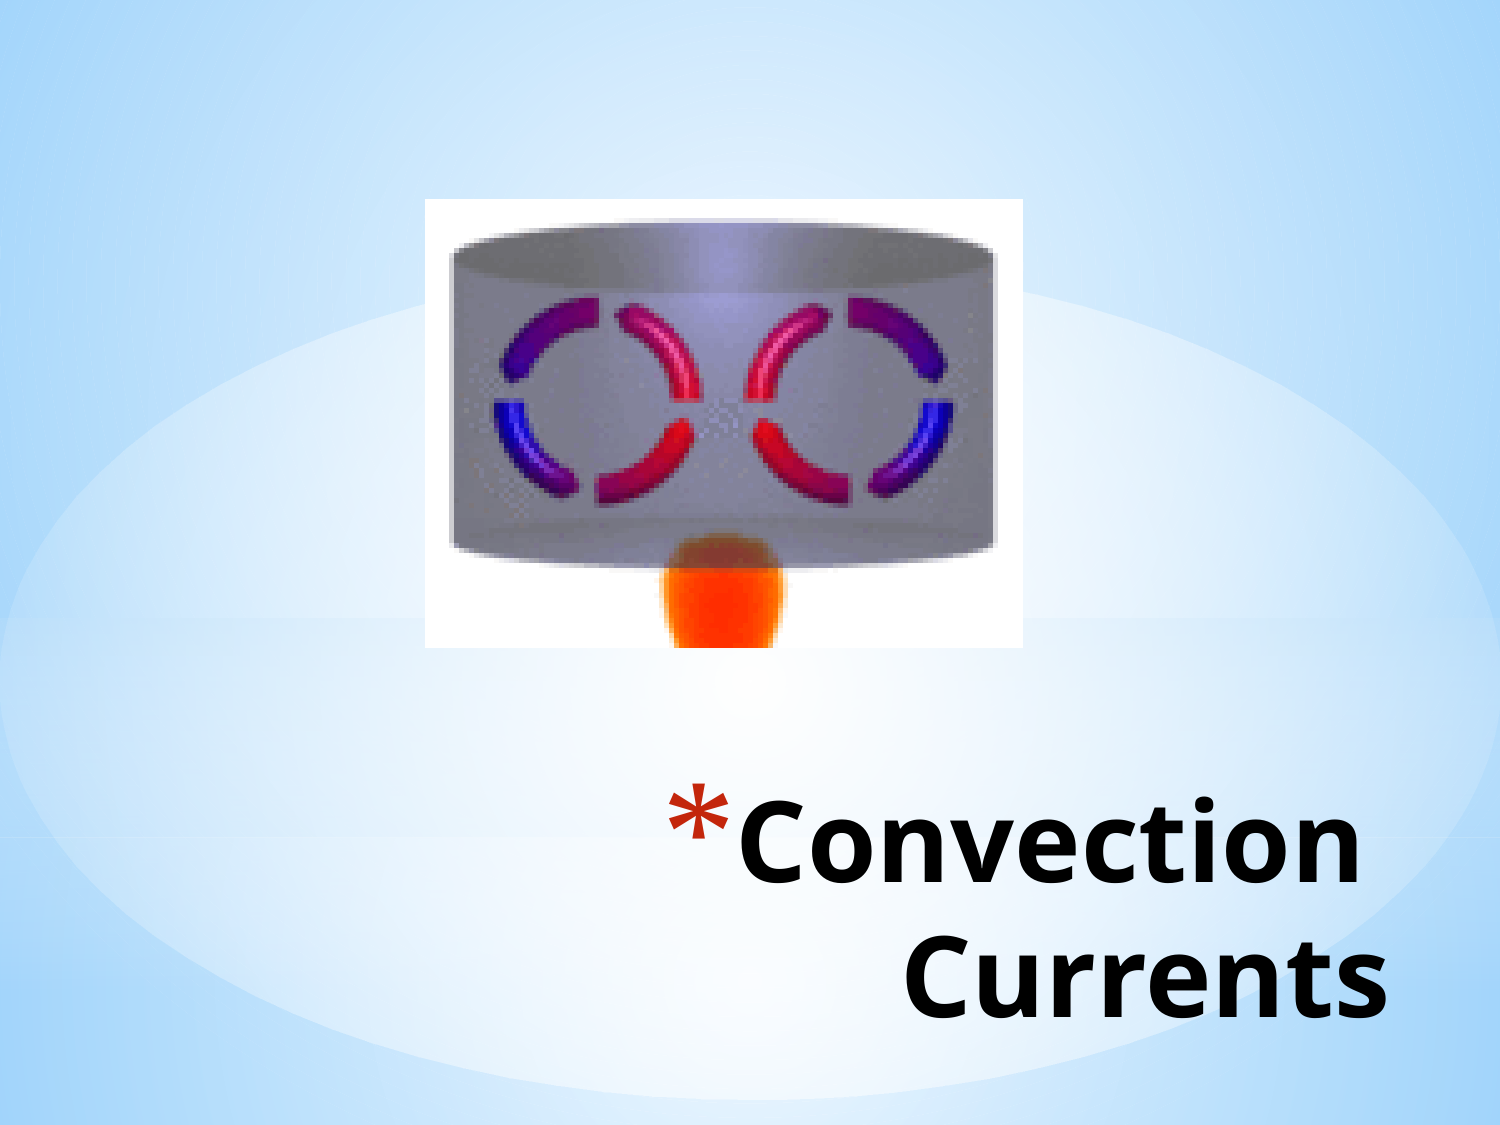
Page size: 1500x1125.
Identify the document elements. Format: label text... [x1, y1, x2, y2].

title Convection Currents [337, 762, 1406, 950]
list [424, 199, 1023, 649]
